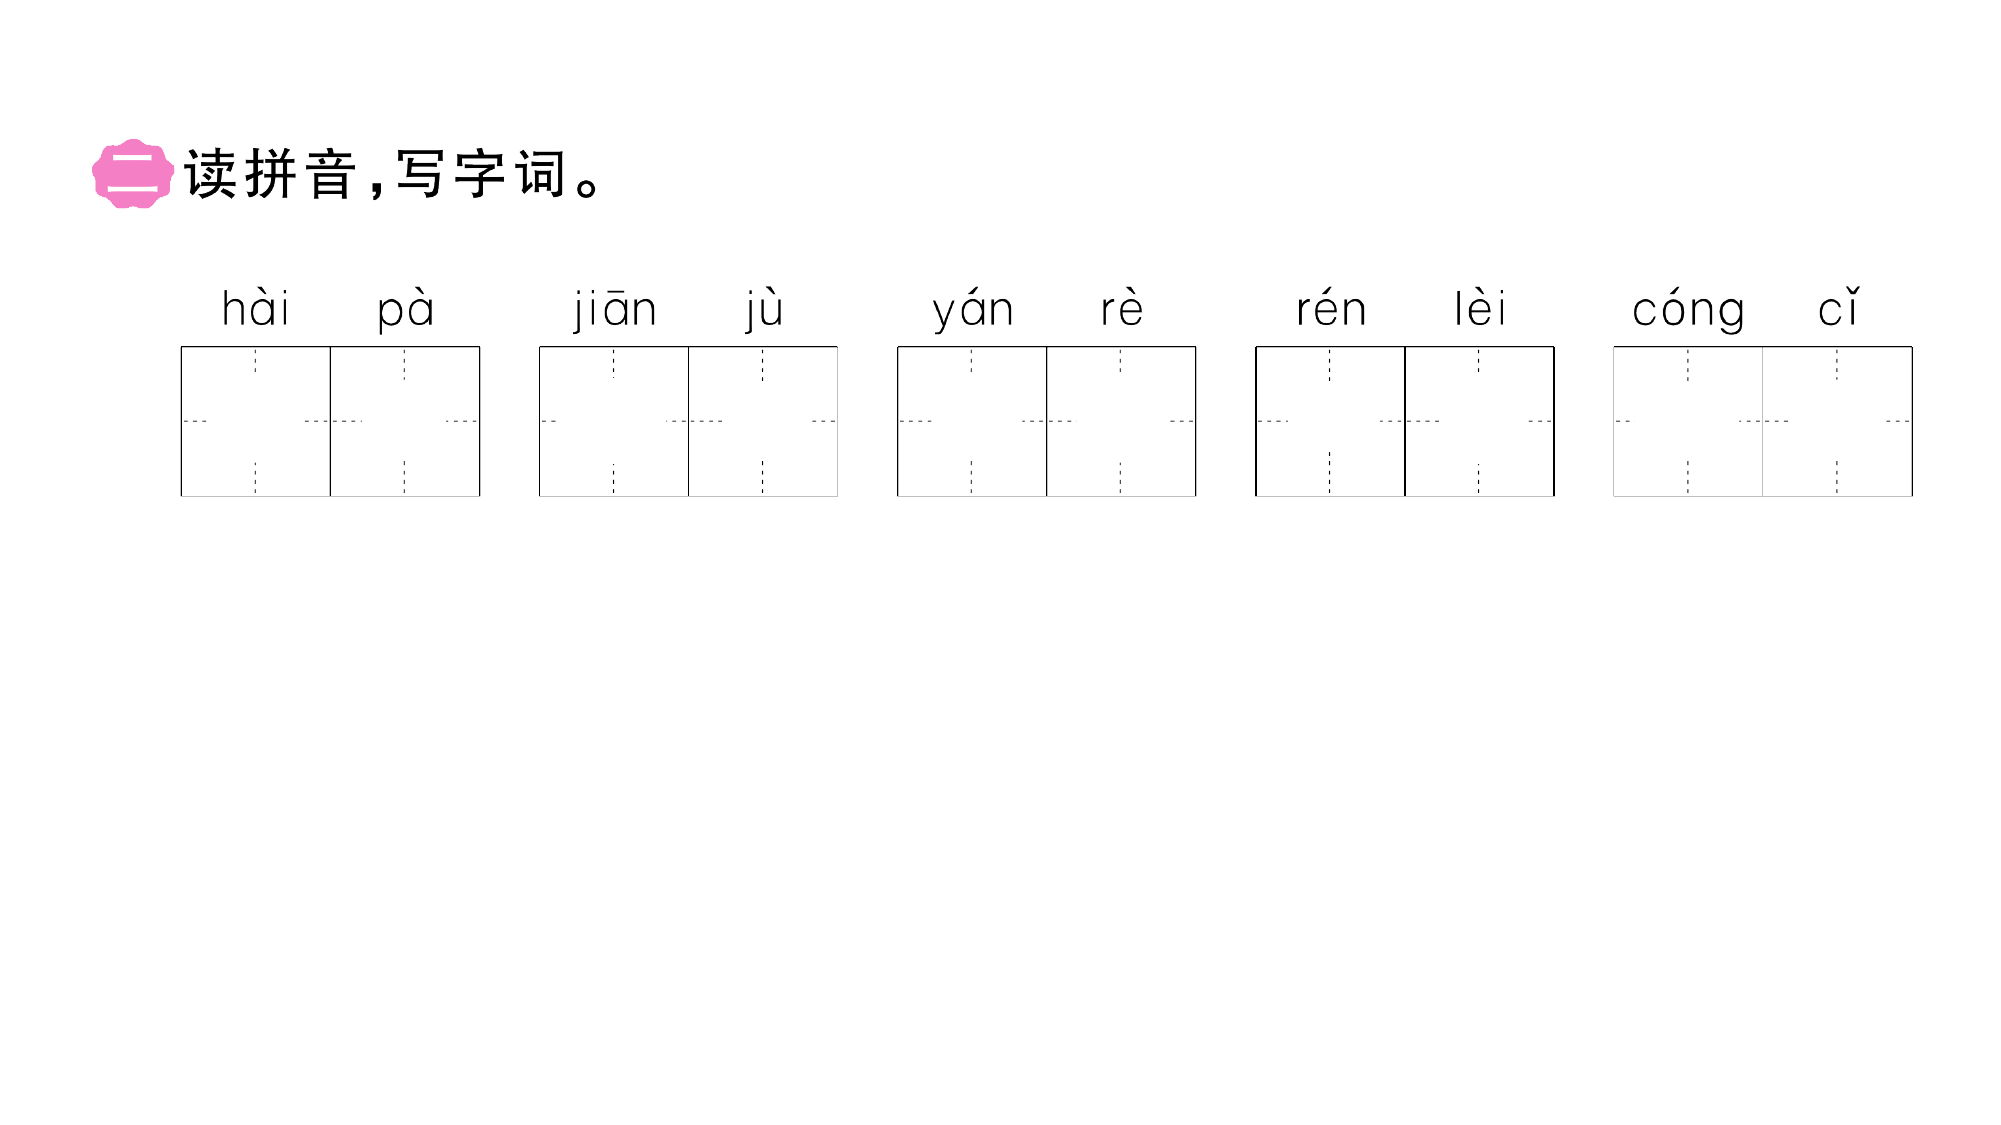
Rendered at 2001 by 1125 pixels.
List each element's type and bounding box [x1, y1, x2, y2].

picture [88, 118, 1979, 543]
